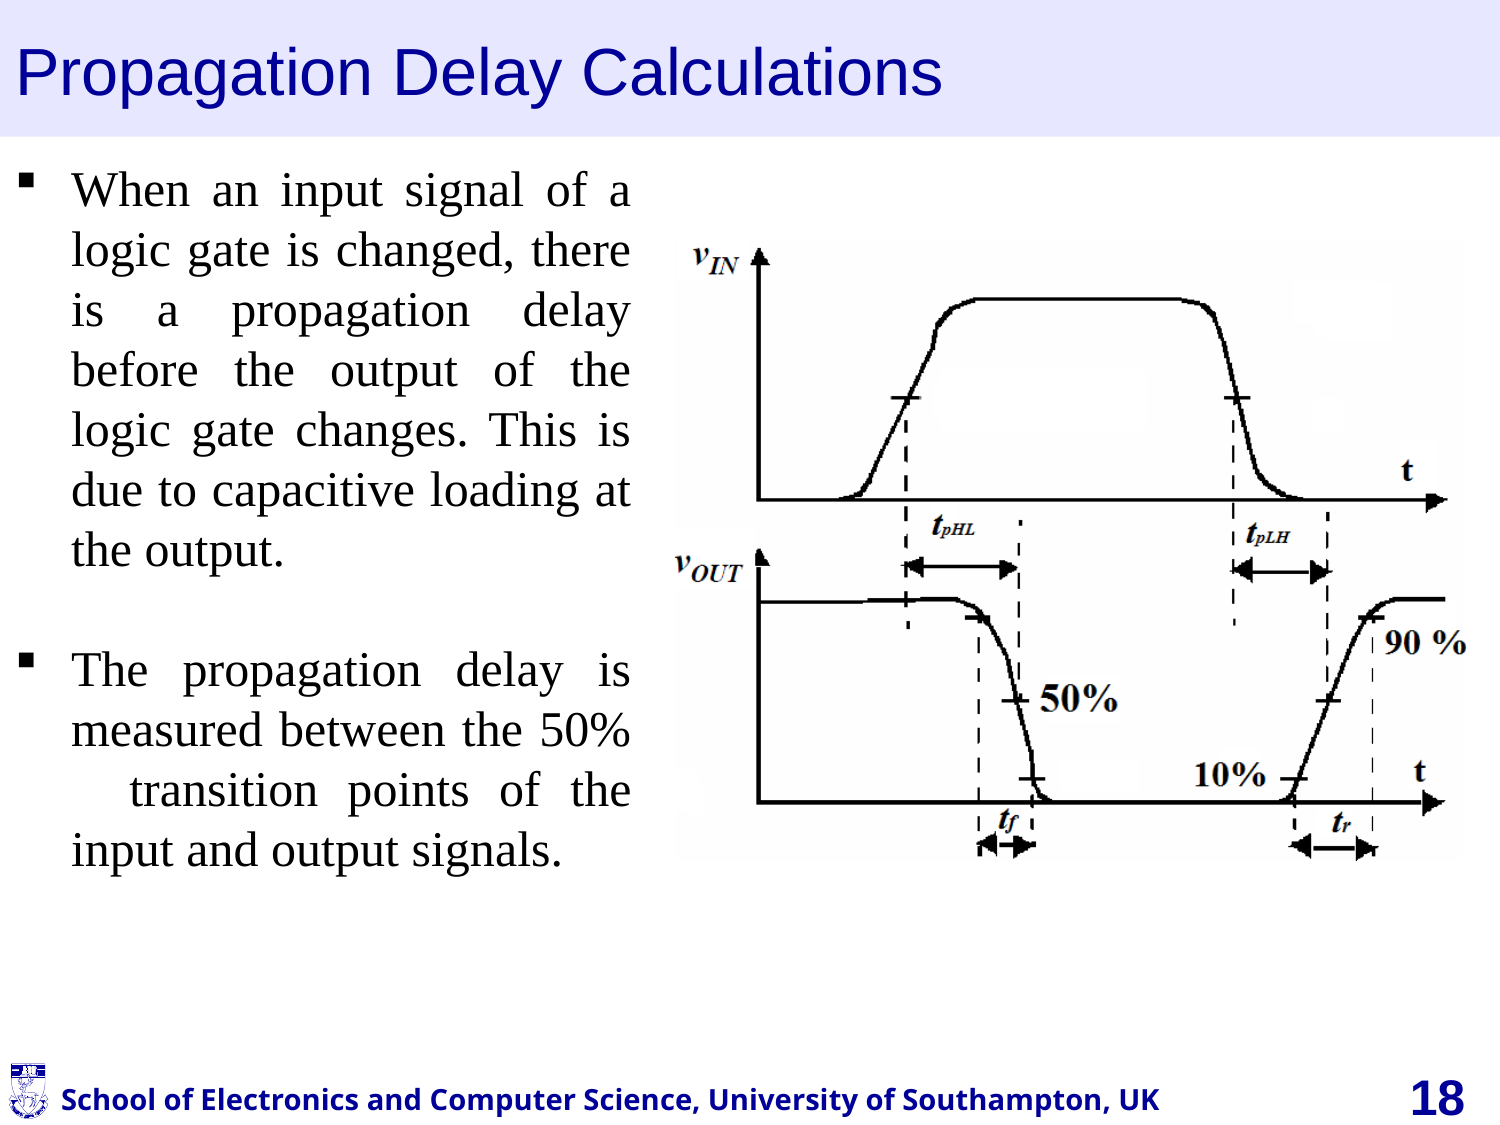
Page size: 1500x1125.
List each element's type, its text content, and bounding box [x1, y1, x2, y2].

picture [674, 240, 1474, 861]
title Propagation Delay Calculations [0, 0, 1500, 137]
text_box When an input signal of a logic gate is changed, there is a propagation delay before the output of the logic gate changes. This is due to capacitive loading at the output. The propagation delay is measured between the 50% transition points of the input and output signals. [0, 149, 647, 944]
